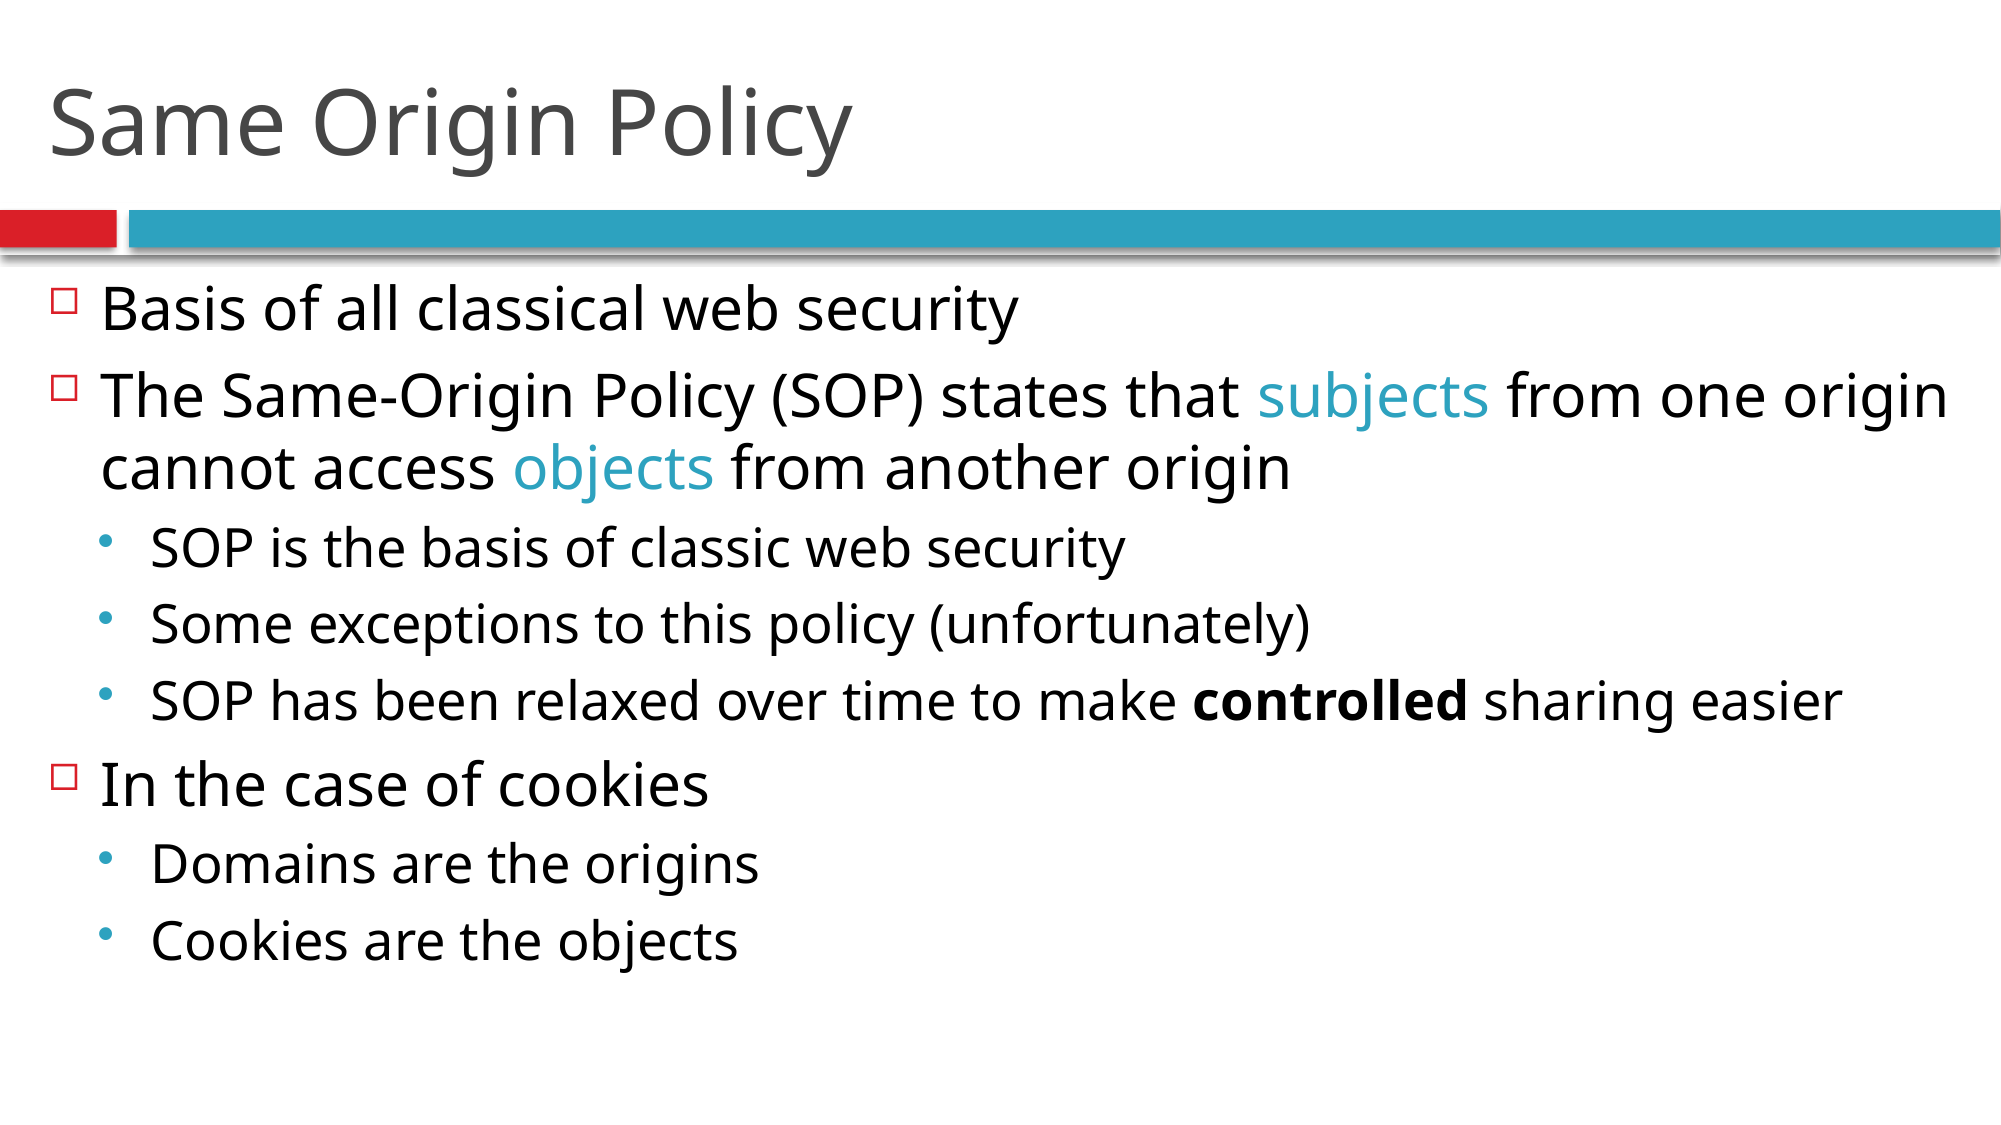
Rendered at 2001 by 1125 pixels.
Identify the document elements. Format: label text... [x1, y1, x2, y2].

title Same Origin Policy [33, 37, 1967, 200]
list Basis of all classical web security The Same-Origin Policy (SOP) states that subjects from one origin cannot access objects from another origin SOP is the basis of classic web security Some exceptions to this policy (unfortunately) SOP has been relaxed over time to make controlled sharing easier In the case of cookies Domains are the origins Cookies are the objects [33, 262, 1967, 1100]
